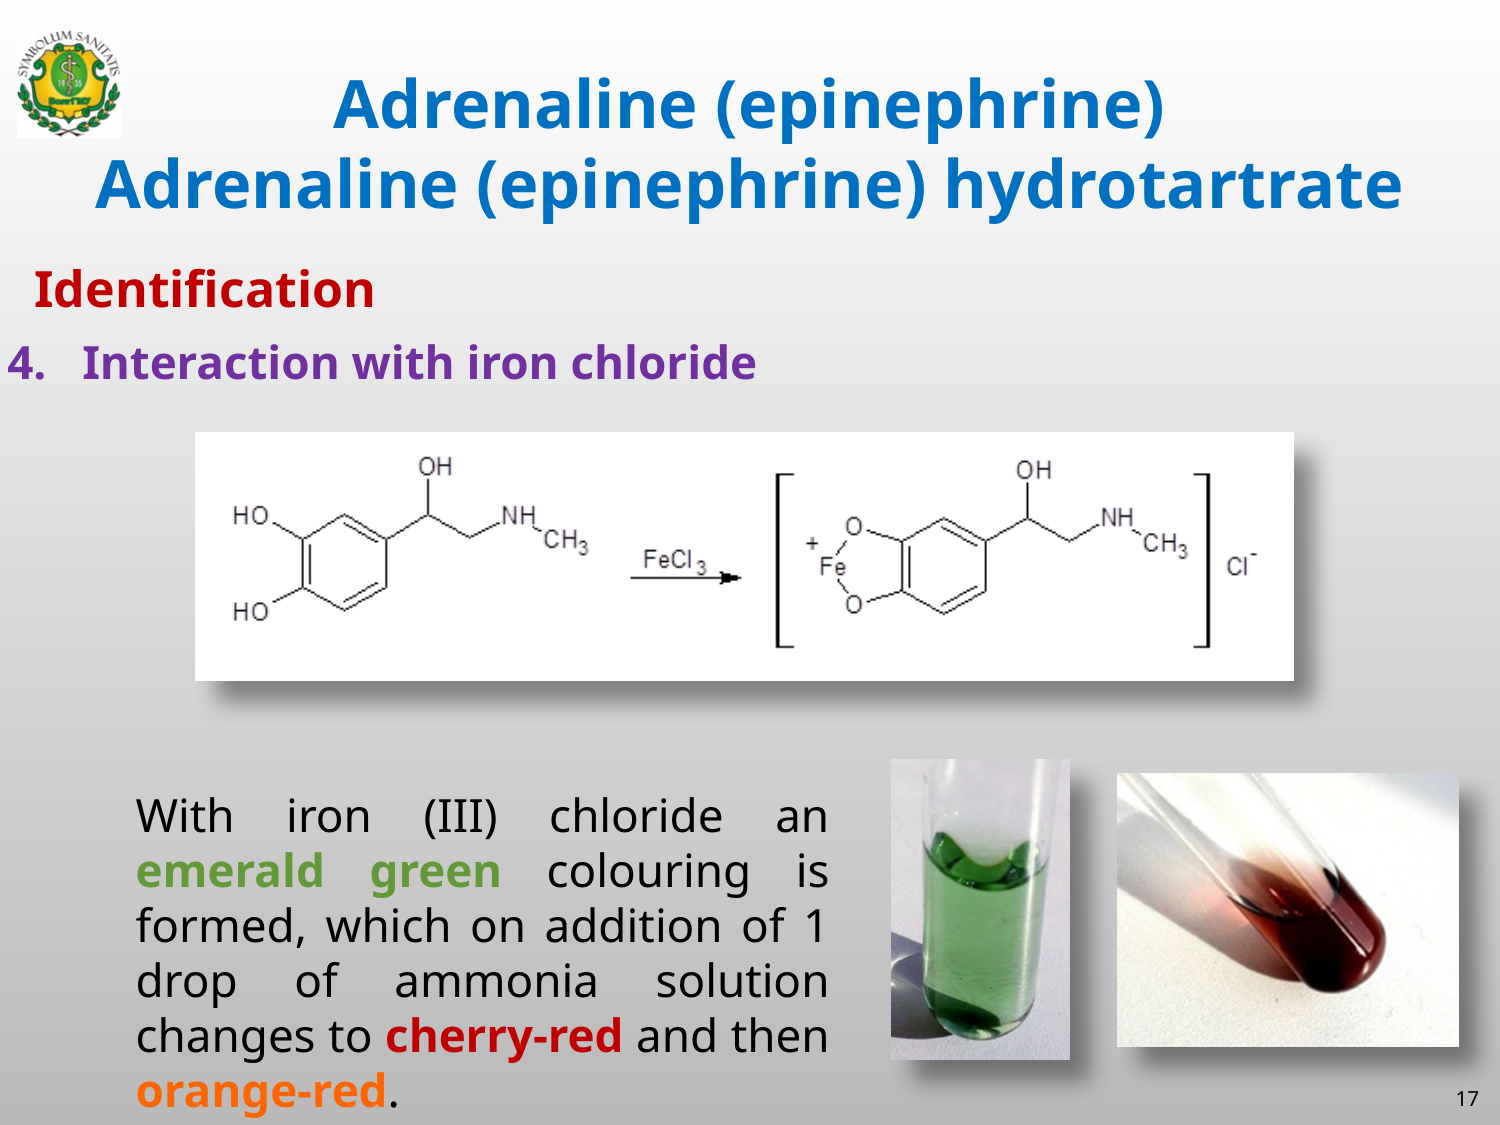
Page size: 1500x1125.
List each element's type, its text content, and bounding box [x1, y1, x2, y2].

slide_number 17 [1400, 1069, 1495, 1125]
picture [891, 759, 1070, 1061]
text_box Interaction with iron chloride [0, 326, 772, 397]
picture [1117, 773, 1459, 1047]
picture [195, 432, 1294, 682]
text_box With iron (III) chloride an emerald green colouring is formed, which on addition of 1 drop of ammonia solution changes to cherry-red and then orange-red. [120, 778, 845, 1124]
text_box Adrenaline (epinephrine) Adrenaline (epinephrine) hydrotartrate [41, 54, 1459, 230]
text_box Identification [19, 250, 391, 326]
picture [17, 30, 121, 139]
